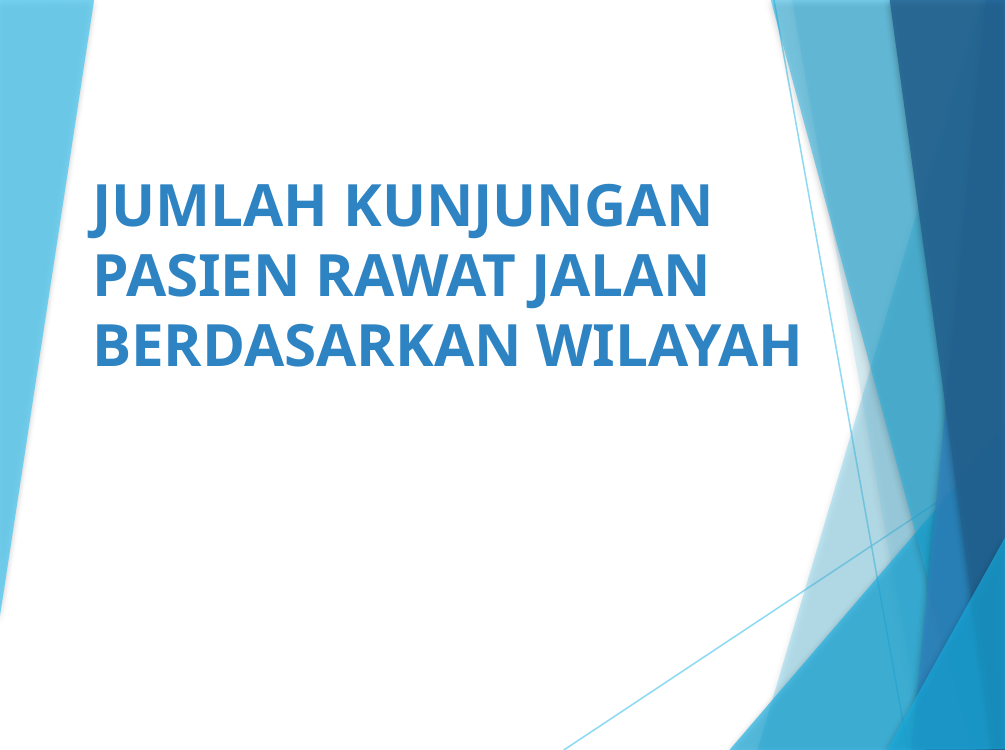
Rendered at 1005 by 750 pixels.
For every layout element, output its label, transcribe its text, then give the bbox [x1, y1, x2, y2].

title JUMLAH KUNJUNGAN PASIEN RAWAT JALAN BERDASARKAN WILAYAH [77, 186, 932, 387]
